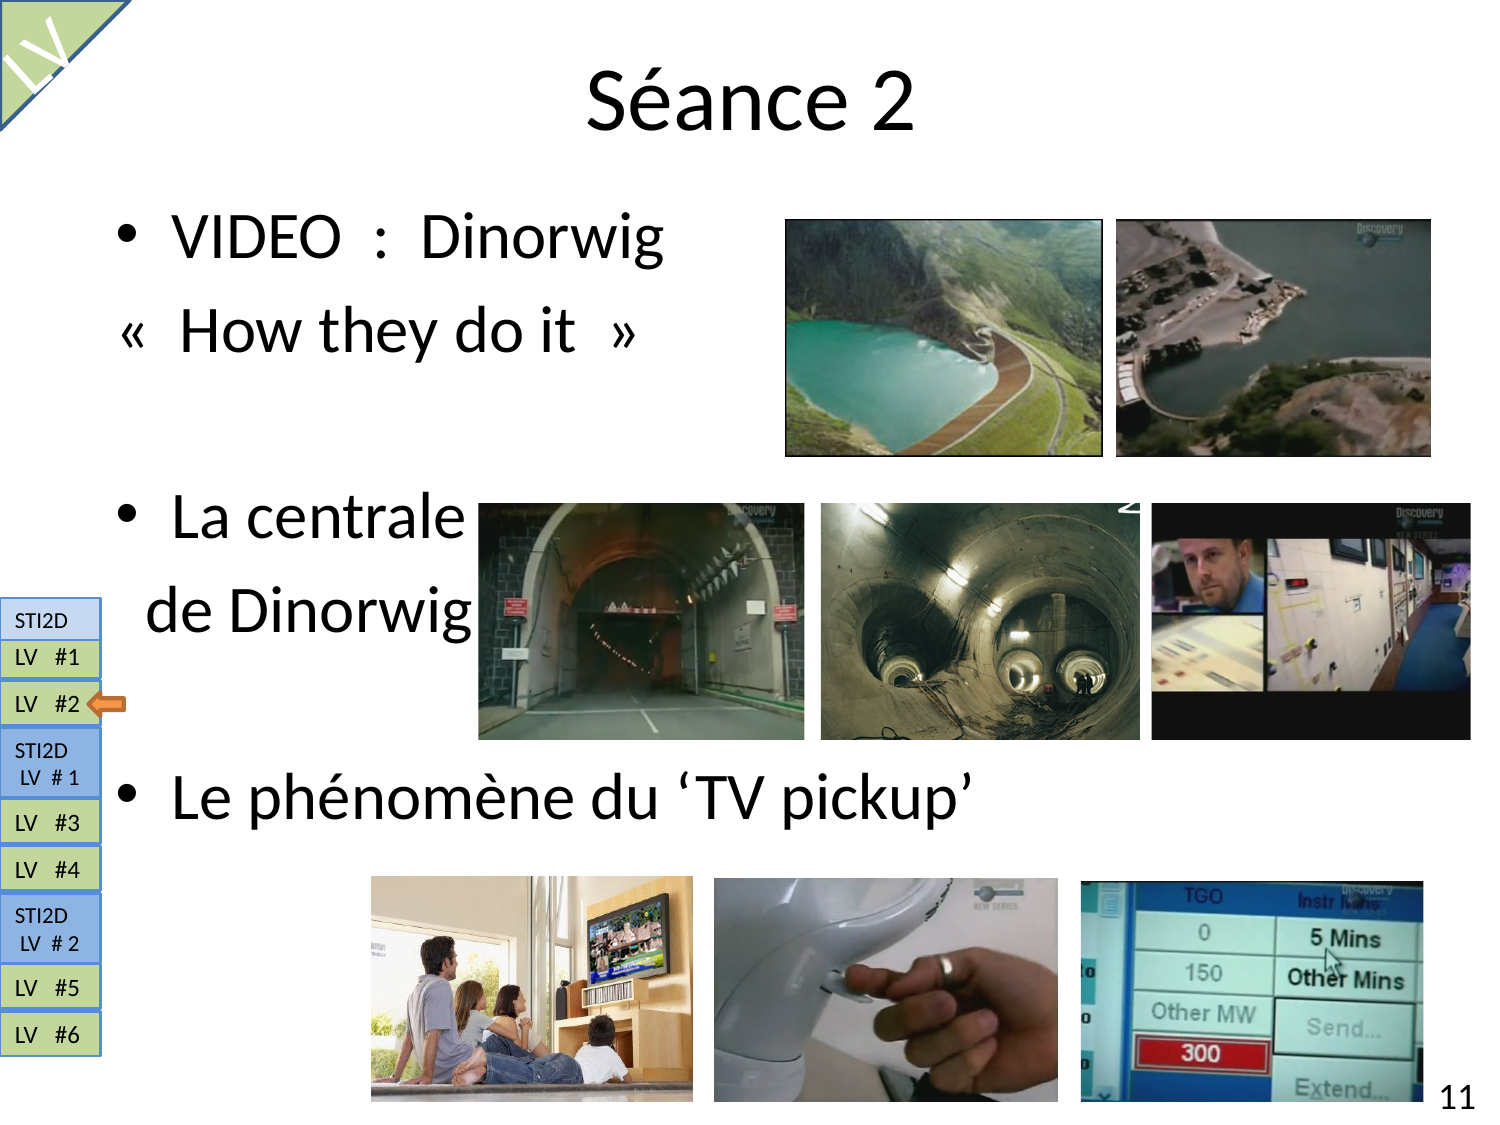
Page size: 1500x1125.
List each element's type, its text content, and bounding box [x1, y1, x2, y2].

picture [1115, 219, 1432, 457]
picture [714, 878, 1058, 1102]
picture [1151, 503, 1471, 740]
text_box [105, 696, 126, 713]
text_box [0, 0, 131, 131]
picture [478, 503, 805, 740]
picture [785, 219, 1103, 457]
list VIDEO : Dinorwig « How they do it » La centrale de Dinorwig Le phénomène du ‘TV pickup’ [100, 184, 1425, 982]
picture [820, 503, 1141, 740]
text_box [0, 597, 101, 1059]
text_box 11 [1423, 1064, 1500, 1125]
title Séance 2 [76, 0, 1427, 188]
picture [371, 876, 694, 1102]
picture [1080, 881, 1424, 1102]
